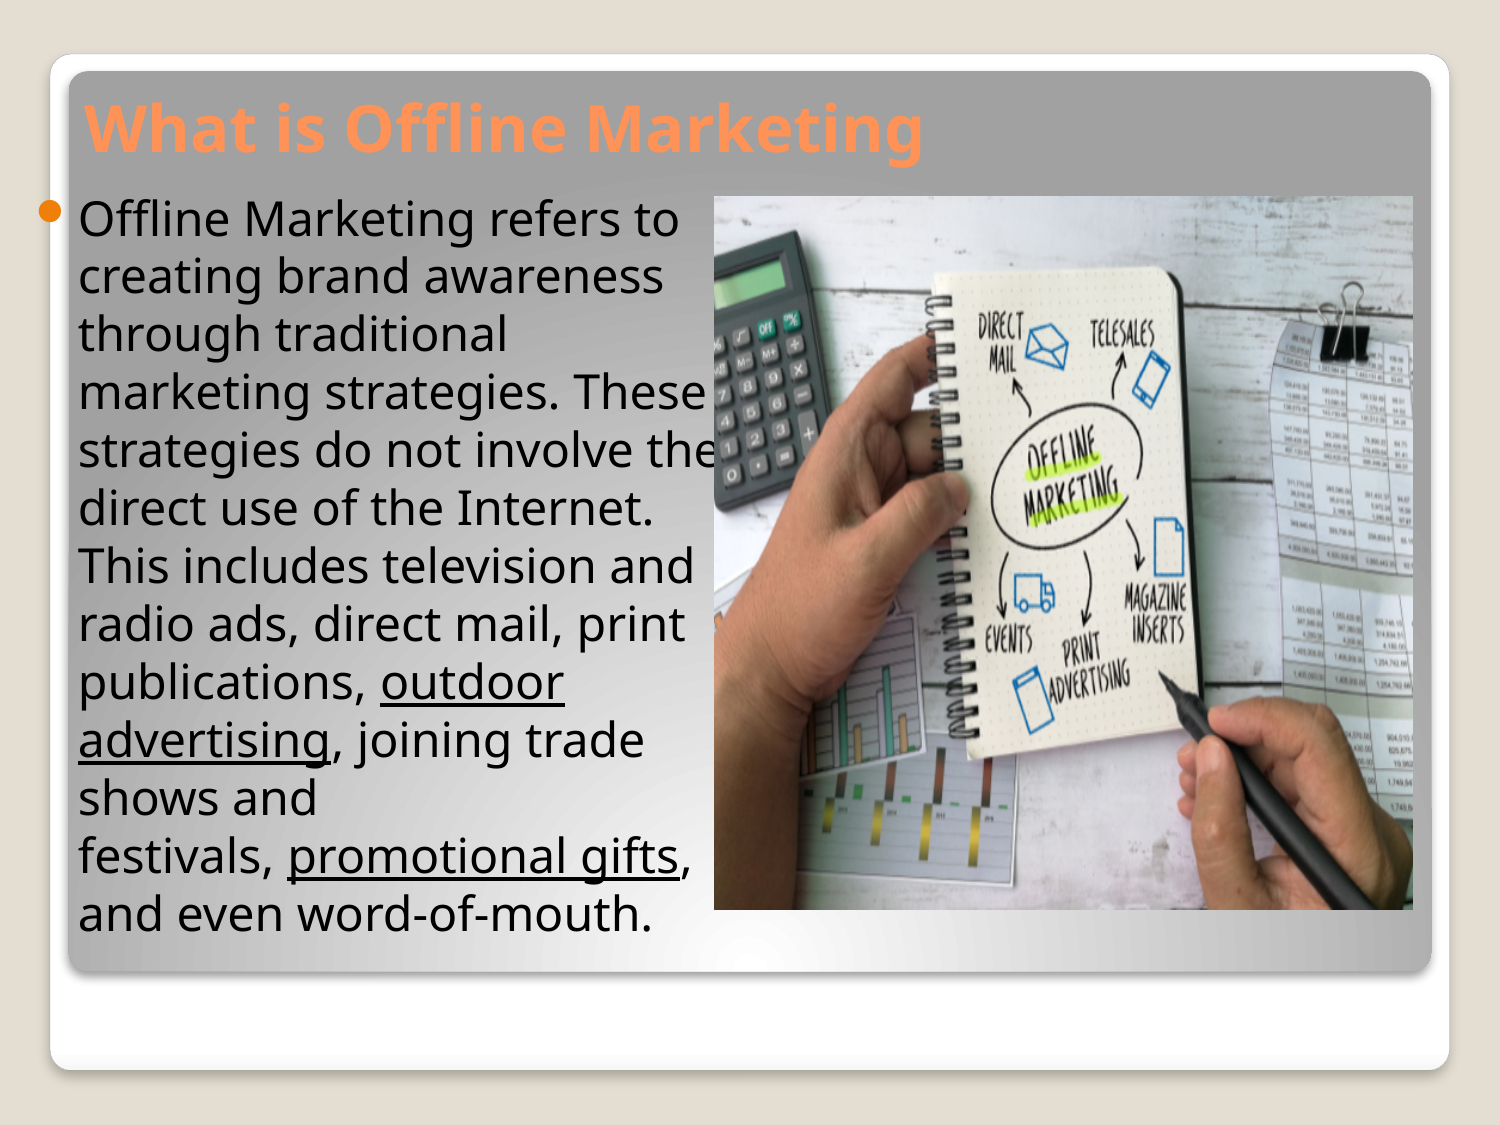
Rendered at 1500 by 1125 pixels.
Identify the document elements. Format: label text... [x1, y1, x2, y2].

list Offline Marketing refers to creating brand awareness through traditional marketing strategies. These strategies do not involve the direct use of the Internet. This includes television and radio ads, direct mail, print publications, outdoor advertising, joining trade shows and festivals, promotional gifts, and even word-of-mouth. [5, 172, 738, 1000]
title What is Offline Marketing [69, 78, 1413, 196]
picture [714, 196, 1413, 911]
